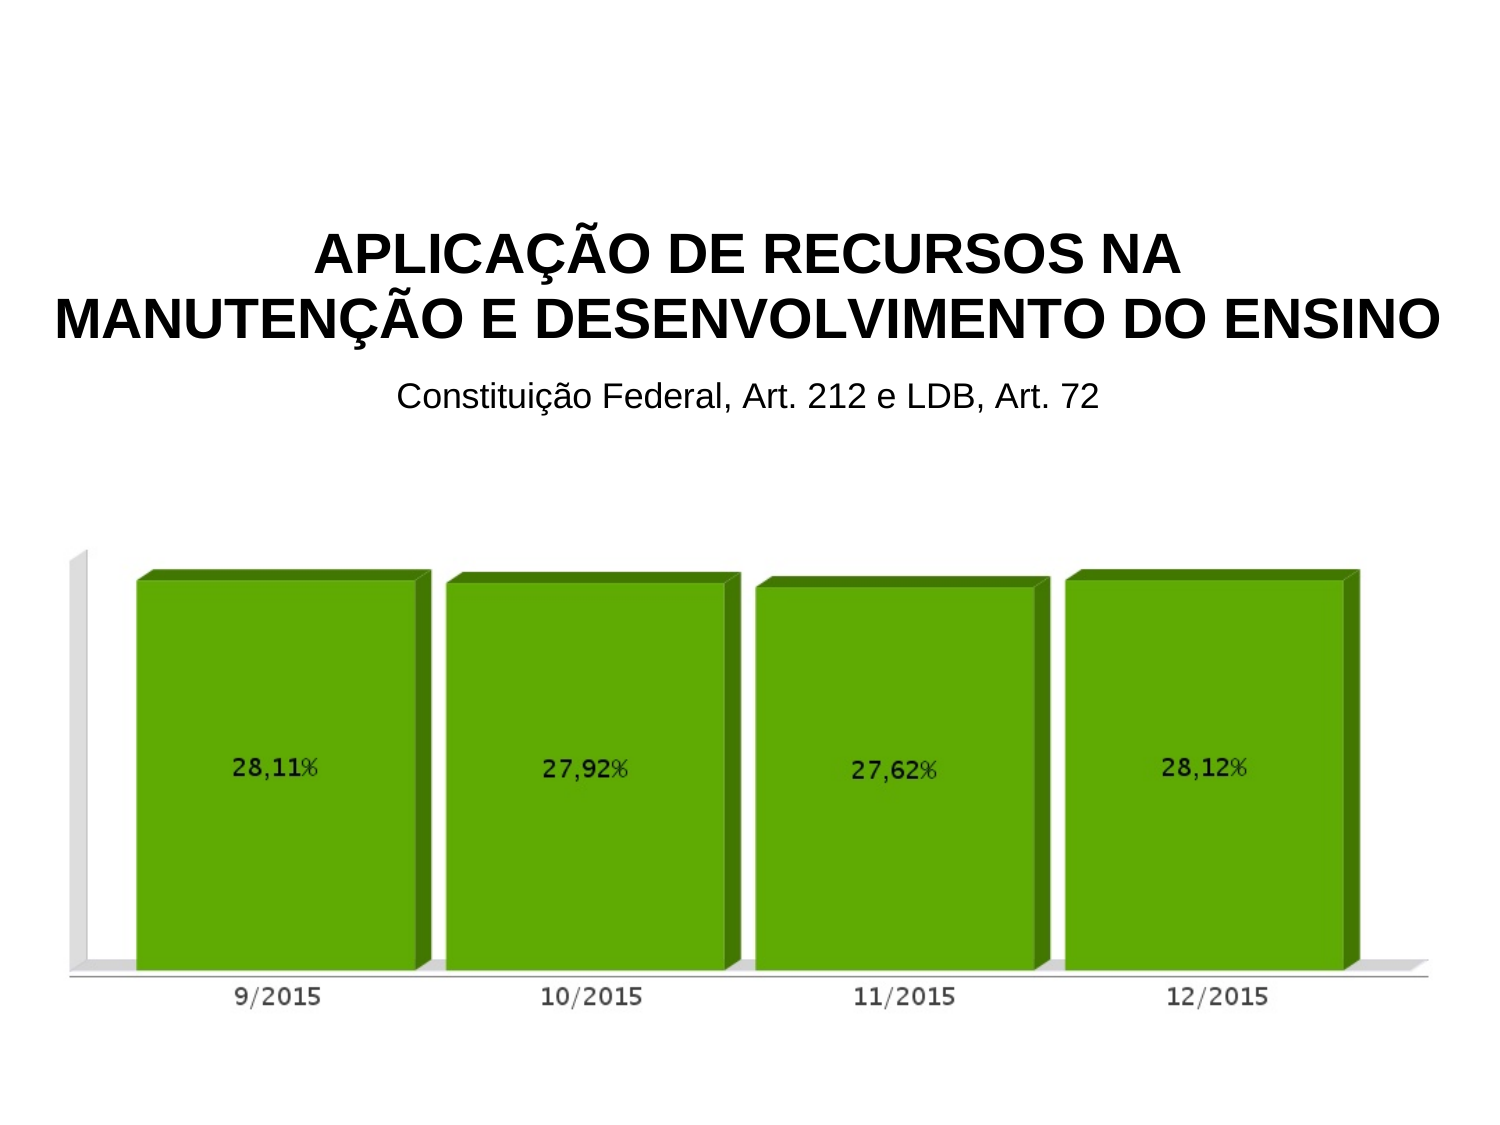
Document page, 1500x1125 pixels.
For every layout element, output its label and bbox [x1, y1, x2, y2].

picture [42, 219, 1457, 1042]
